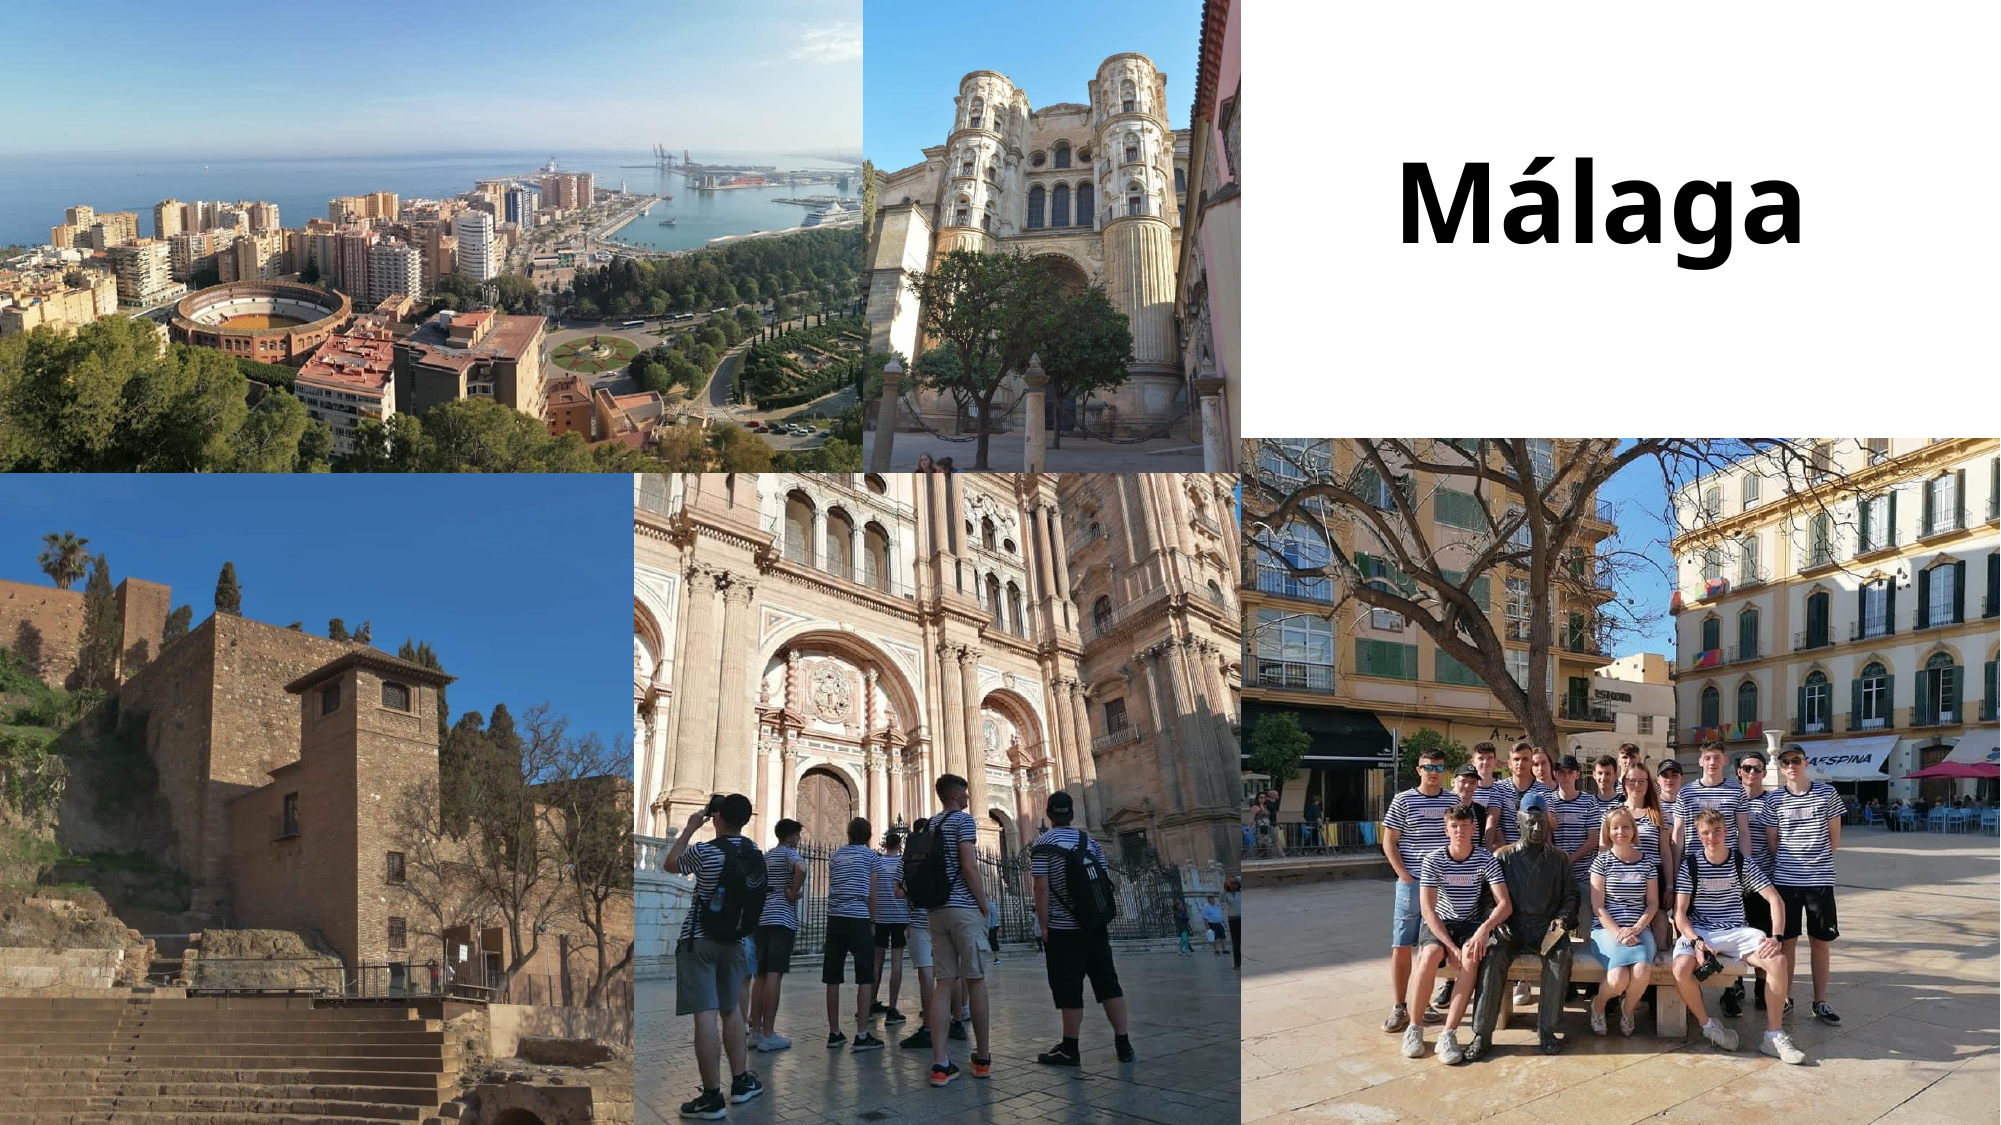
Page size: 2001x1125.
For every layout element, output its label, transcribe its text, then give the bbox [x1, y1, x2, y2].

picture [0, 0, 2000, 1125]
title Málaga [1320, 107, 1882, 307]
